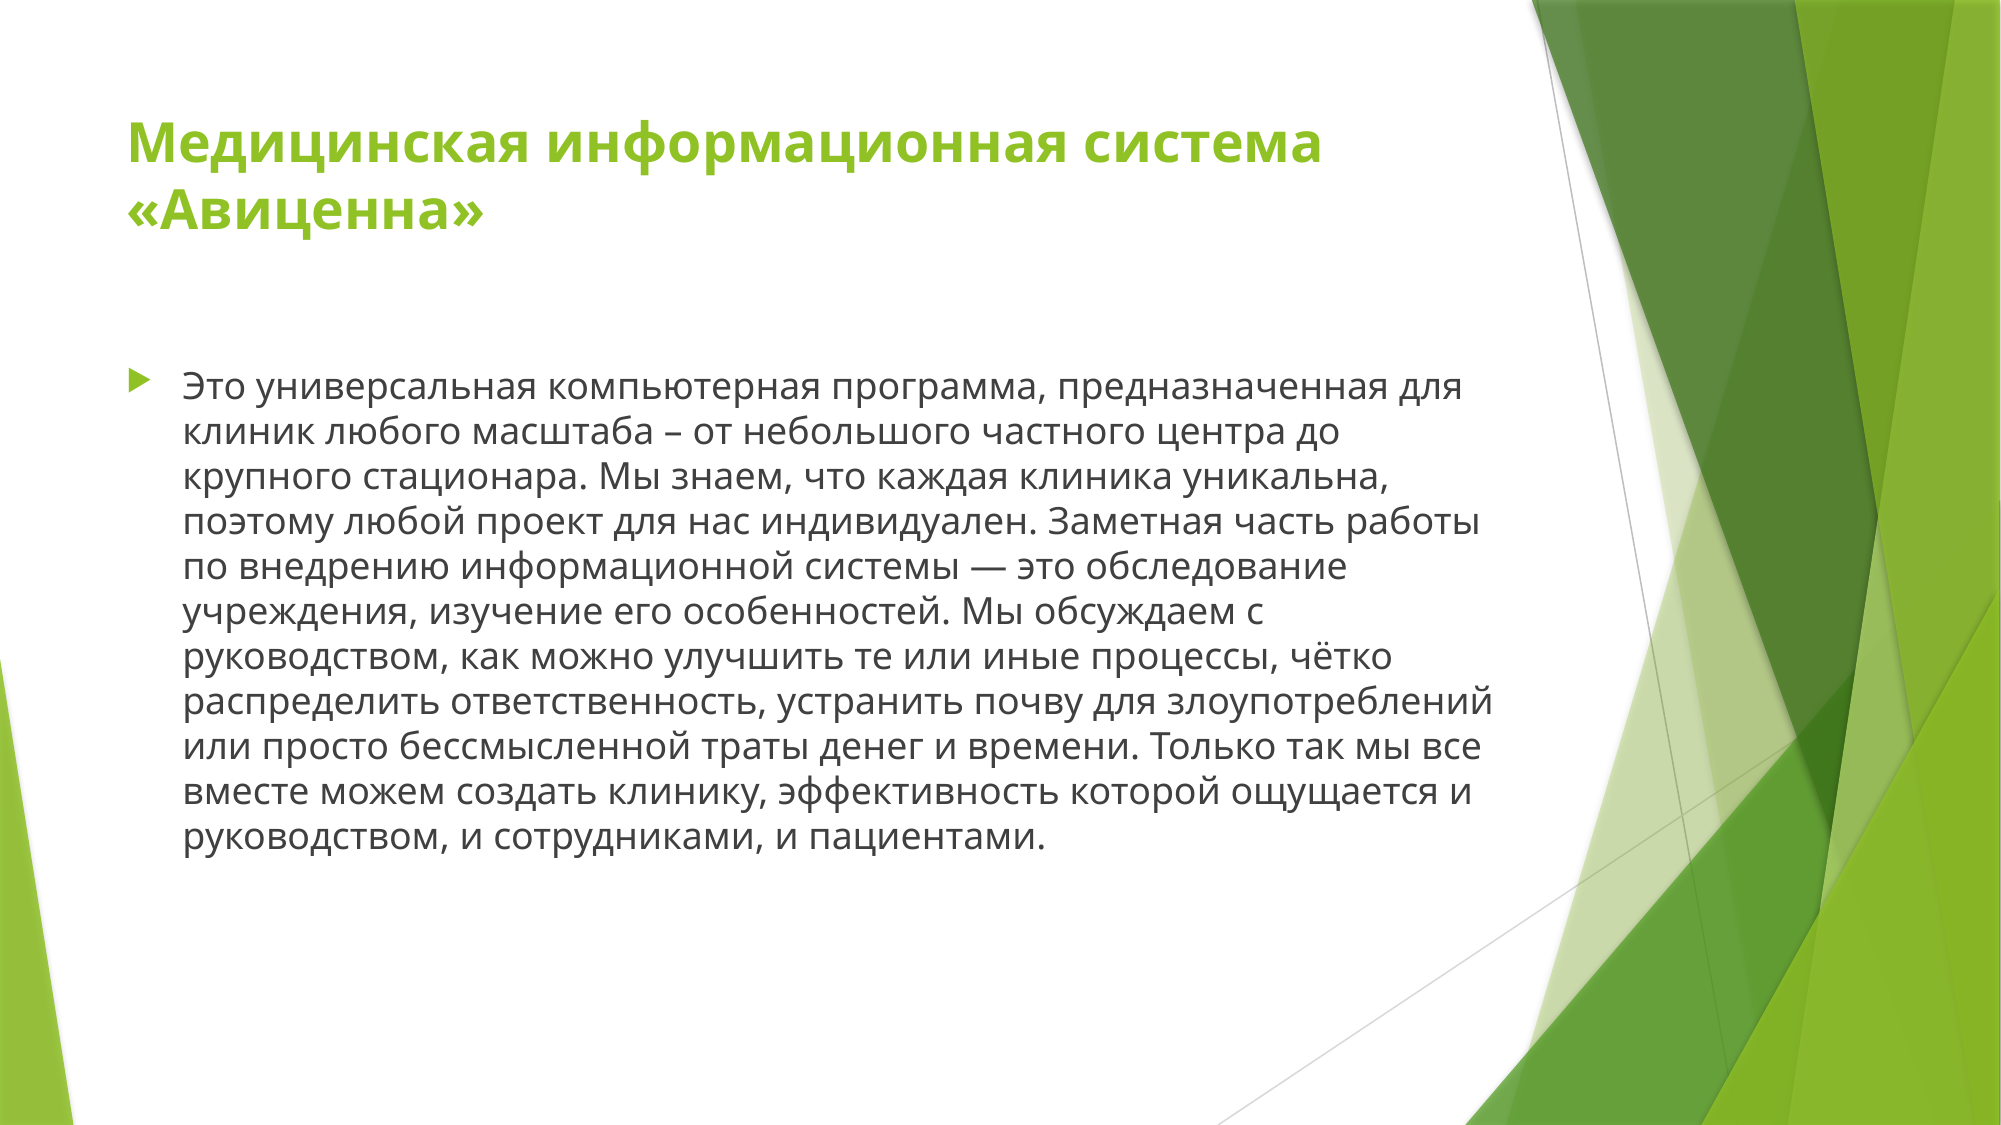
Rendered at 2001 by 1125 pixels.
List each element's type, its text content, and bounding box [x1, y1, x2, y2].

title Медицинская информационная система «Авиценна» [111, 99, 1522, 317]
list Это универсальная компьютерная программа, предназначенная для клиник любого масштаба – от небольшого частного центра до крупного стационара. Мы знаем, что каждая клиника уникальна, поэтому любой проект для нас индивидуален. Заметная часть работы по внедрению информационной системы — это обследование учреждения, изучение его особенностей. Мы обсуждаем с руководством, как можно улучшить те или иные процессы, чётко распределить ответственность, устранить почву для злоупотреблений или просто бессмысленной траты денег и времени. Только так мы все вместе можем создать клинику, эффективность которой ощущается и руководством, и сотрудниками, и пациентами. [111, 354, 1522, 992]
